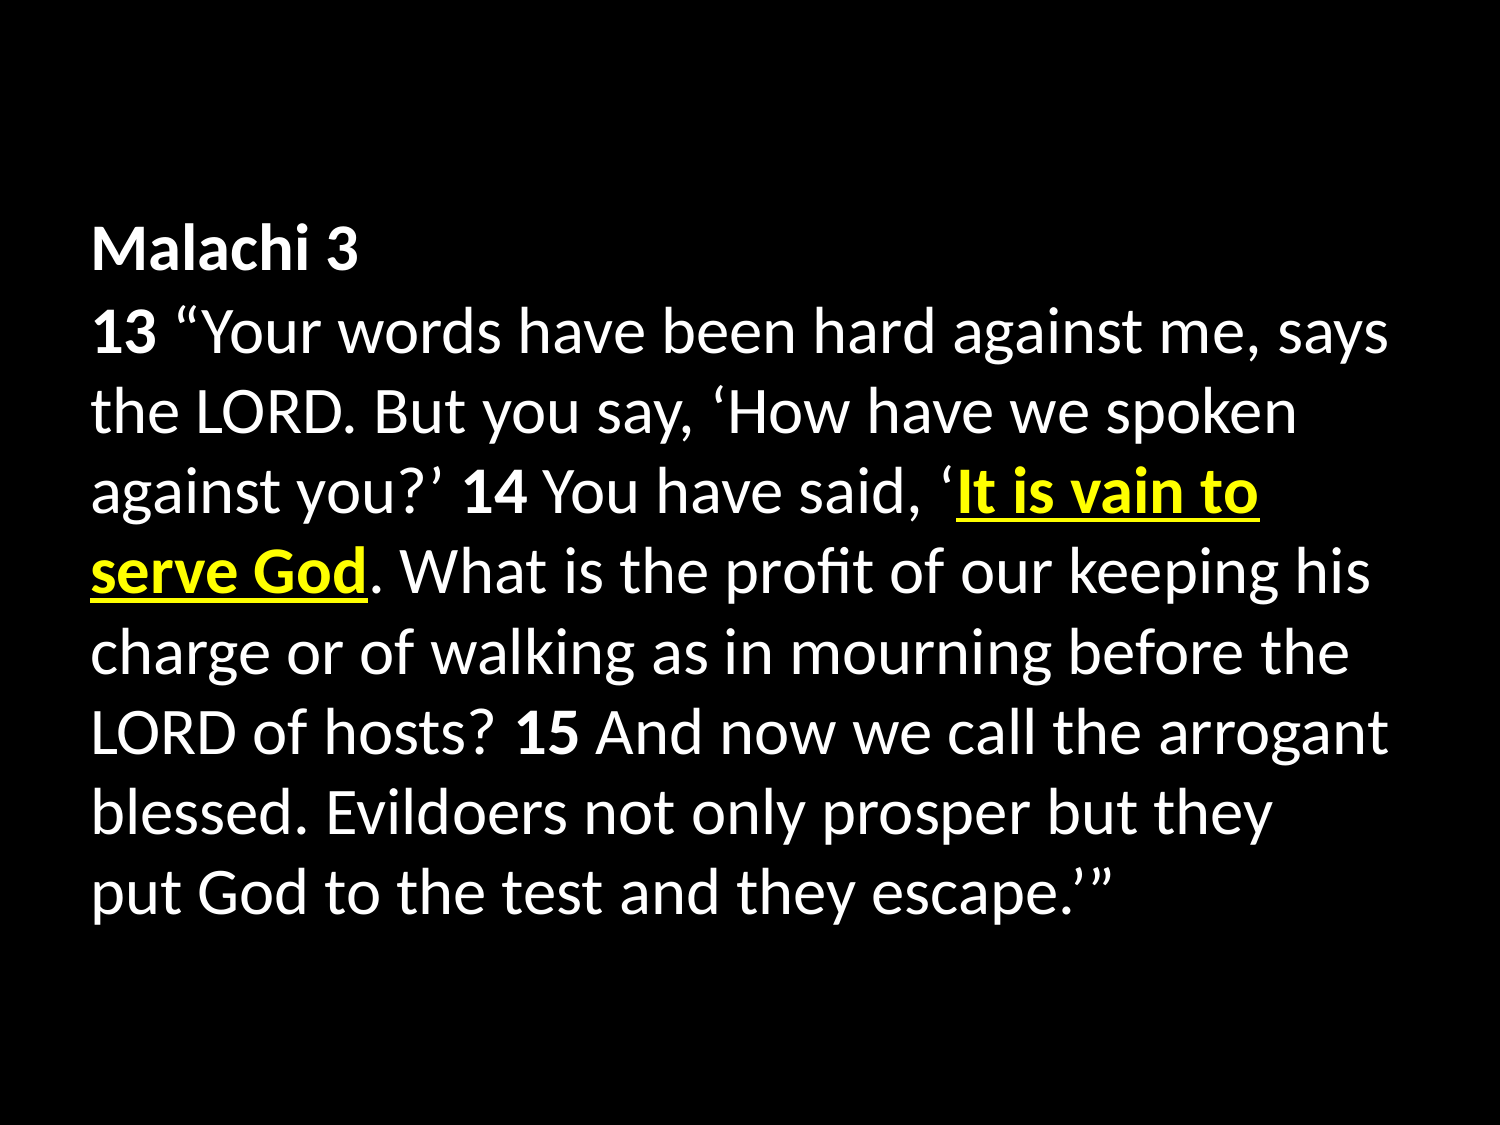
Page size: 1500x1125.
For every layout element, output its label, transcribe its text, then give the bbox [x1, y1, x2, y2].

list Malachi 3 13 “Your words have been hard against me, says the LORD. But you say, ‘How have we spoken against you?’ 14 You have said, ‘It is vain to serve God. What is the profit of our keeping his charge or of walking as in mourning before the LORD of hosts? 15 And now we call the arrogant blessed. Evildoers not only prosper but they put God to the test and they escape.’” [75, 126, 1425, 1005]
